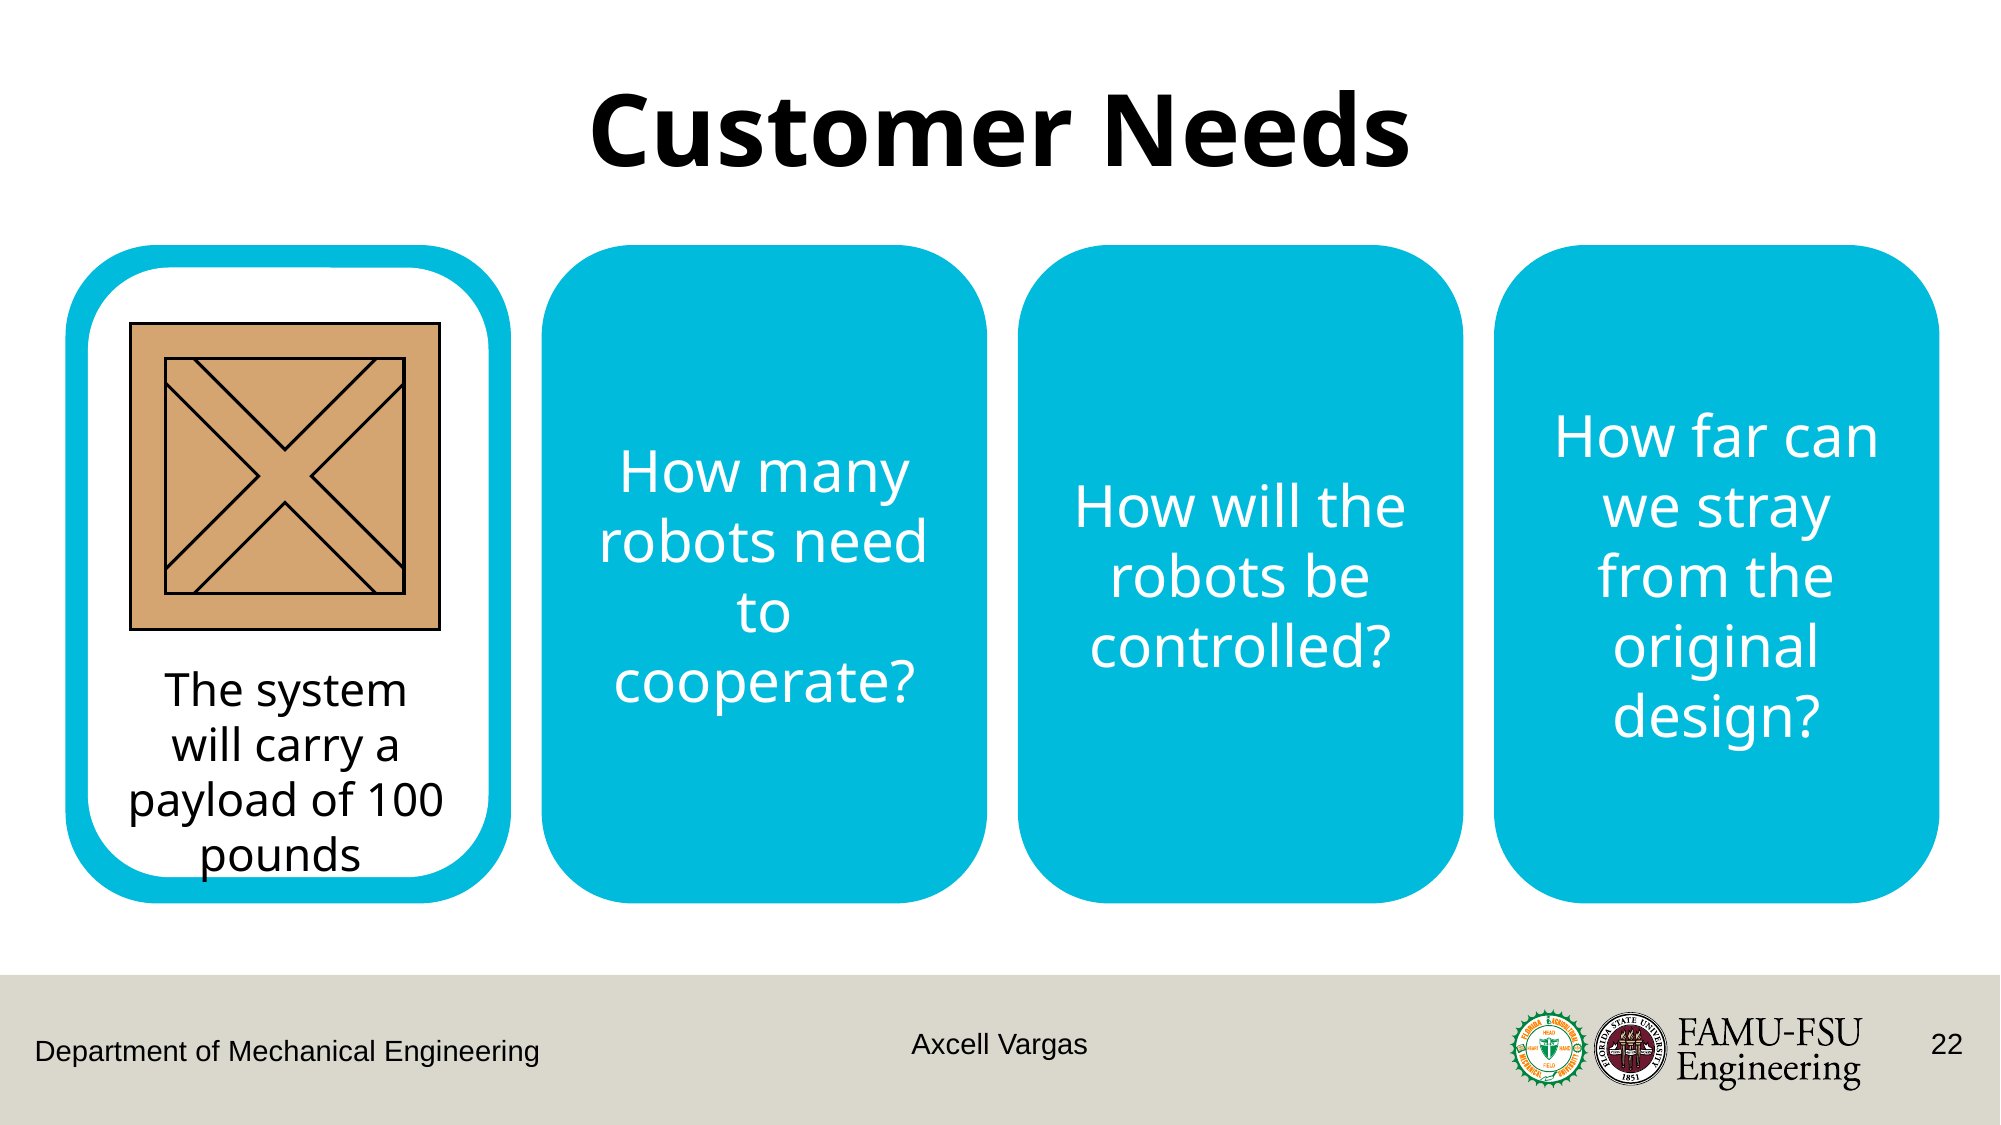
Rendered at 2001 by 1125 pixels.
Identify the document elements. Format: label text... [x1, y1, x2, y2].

text_box The system will carry a payload of 100 pounds [108, 653, 464, 889]
text_box How far can we stray from the original design? [1493, 243, 1941, 905]
footer Axcell Vargas [662, 1017, 1338, 1078]
text_box Customer Needs [137, 73, 1863, 237]
slide_number 22 [1862, 1017, 1978, 1078]
text_box How much will the payload weigh? [64, 243, 512, 905]
text_box How many robots need to cooperate? [540, 243, 989, 905]
text_box [86, 266, 490, 856]
text_box How will the robots be controlled? [1016, 243, 1465, 905]
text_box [114, 305, 456, 647]
